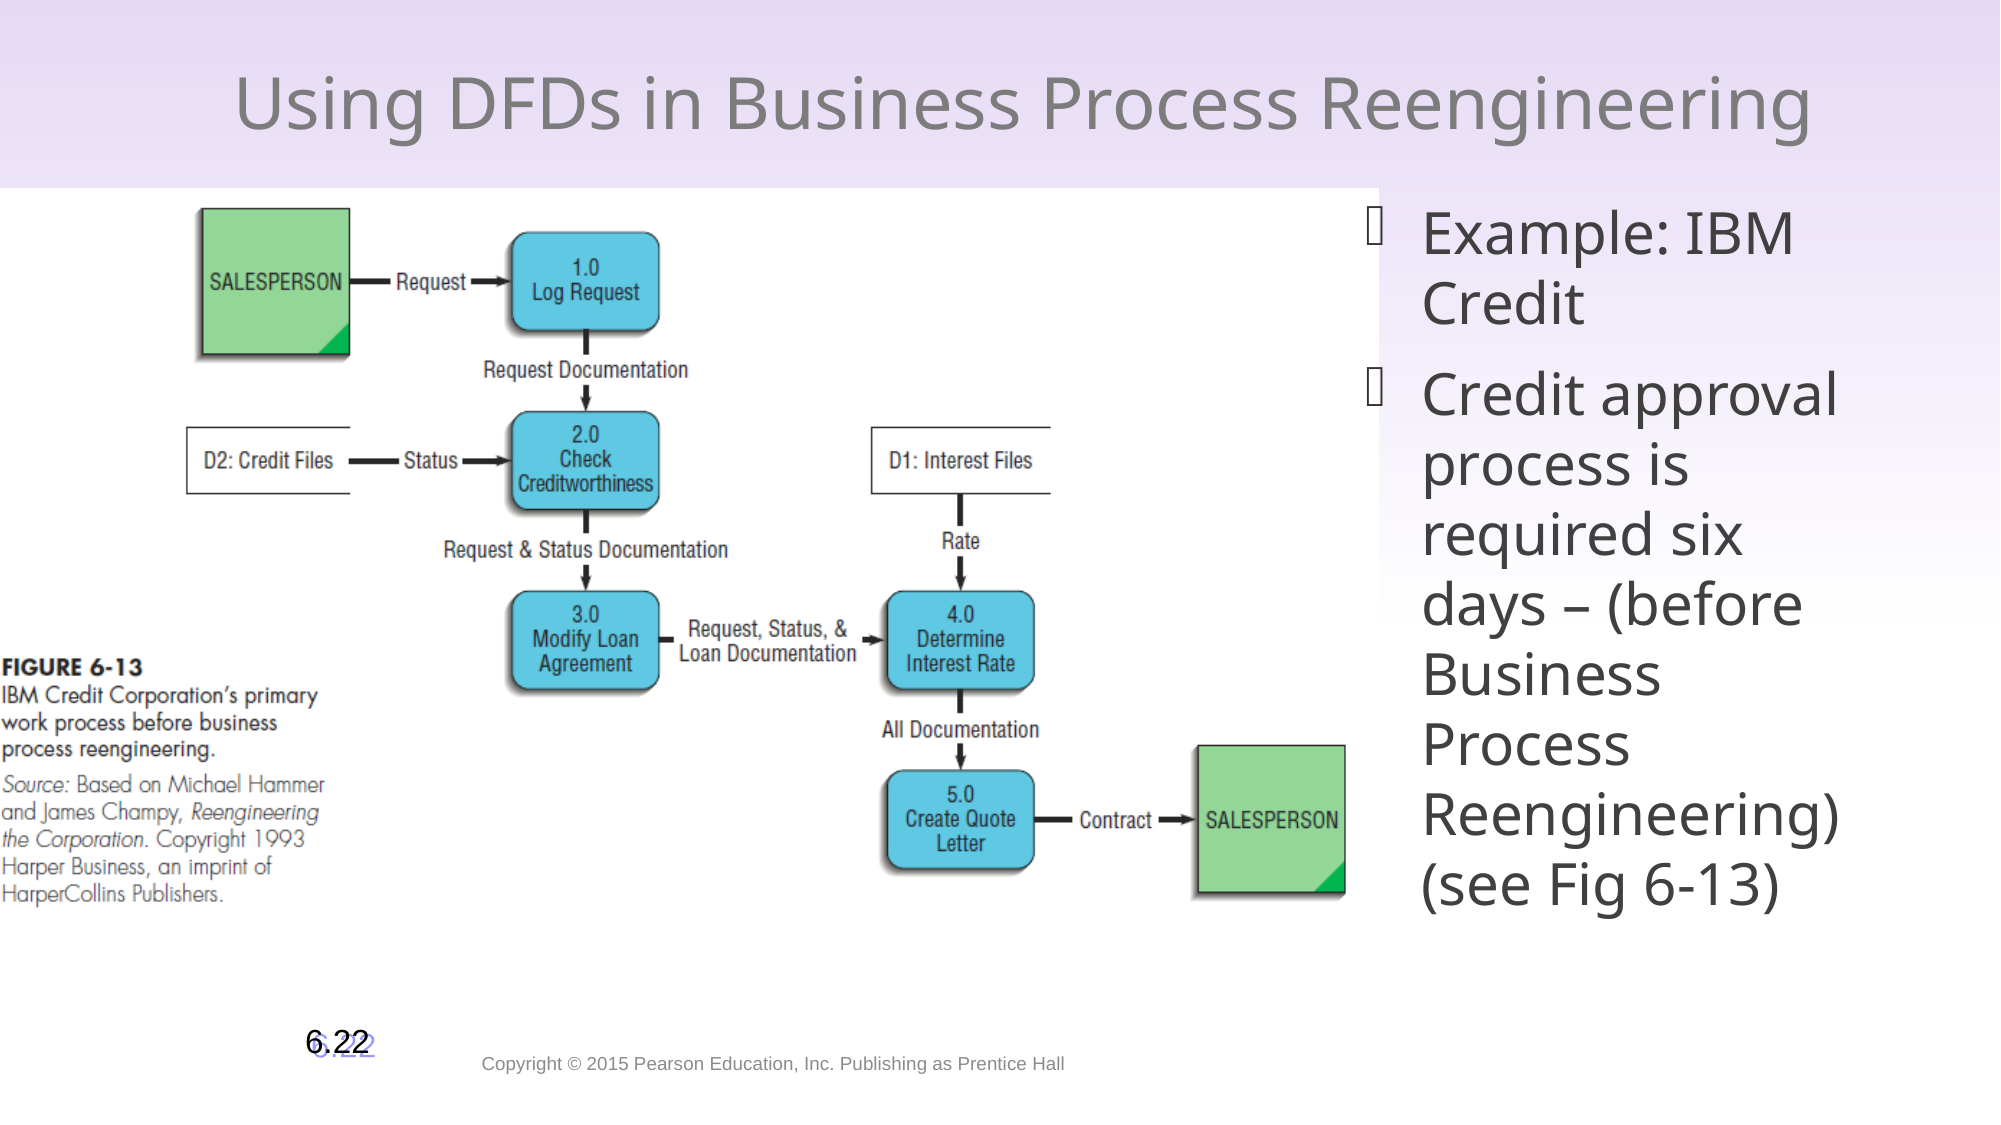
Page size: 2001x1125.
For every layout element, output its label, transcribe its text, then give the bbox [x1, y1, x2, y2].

title Using DFDs in Business Process Reengineering [133, 50, 1834, 188]
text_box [0, 188, 1380, 923]
list Example: IBM Credit Credit approval process is required six days – (before Business Process Reengineering) (see Fig 6-13) [1350, 188, 1896, 1013]
footer Copyright © 2015 Pearson Education, Inc. Publishing as Prentice Hall [466, 1037, 1550, 1088]
text_box 6.22 [287, 1012, 388, 1107]
